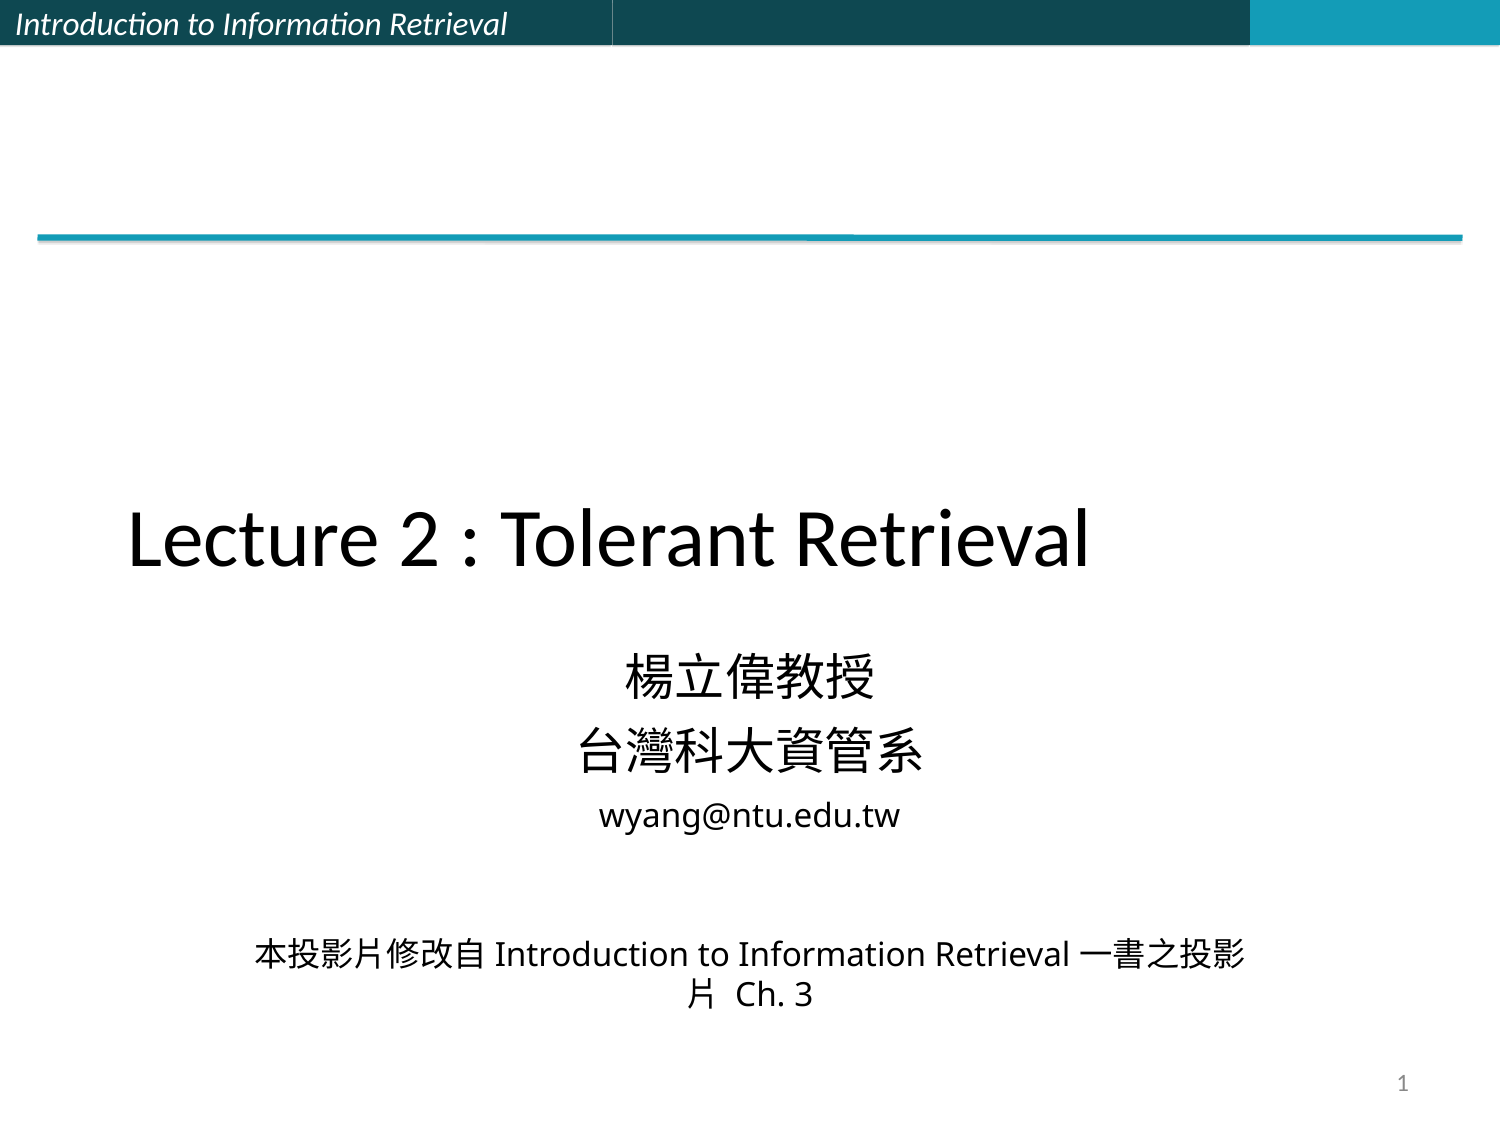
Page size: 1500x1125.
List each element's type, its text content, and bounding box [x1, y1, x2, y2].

subtitle 楊立偉教授 台灣科大資管系 wyang@ntu.edu.tw 本投影片修改自Introduction to Information Retrieval一書之投影片 Ch. 3 [224, 637, 1276, 926]
slide_number 1 [1074, 1058, 1425, 1105]
title Lecture 2 : Tolerant Retrieval [112, 349, 1388, 591]
